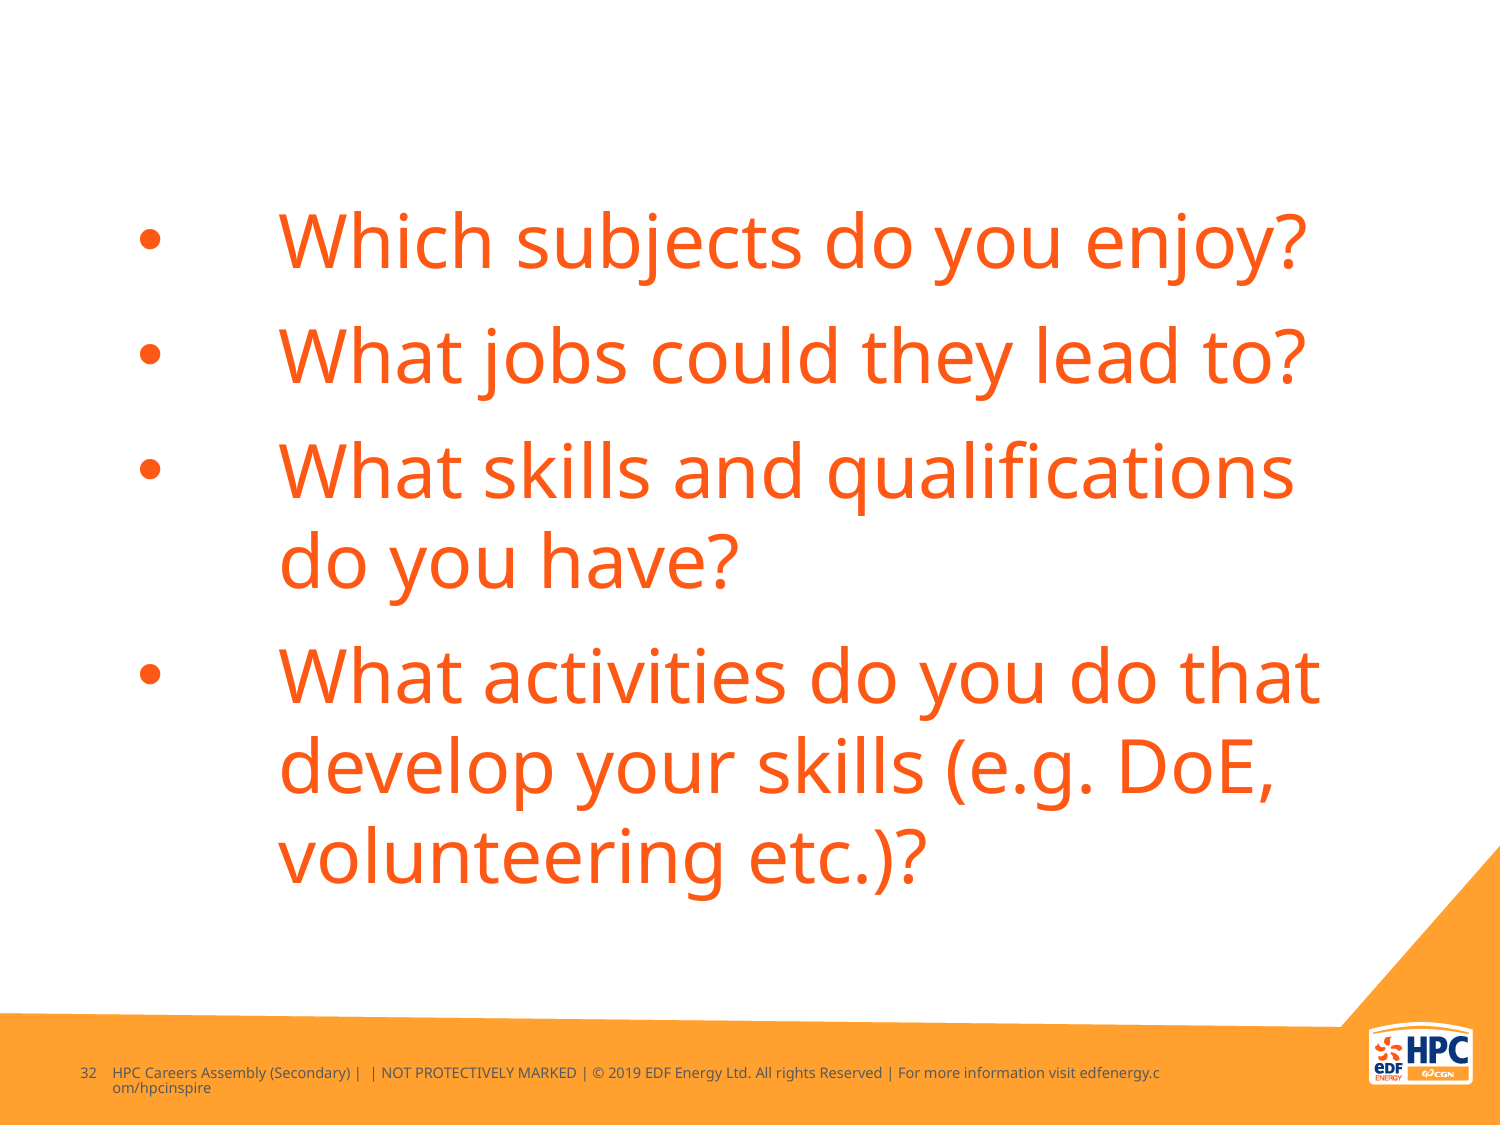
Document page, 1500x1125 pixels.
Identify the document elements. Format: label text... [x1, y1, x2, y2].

text_box Which subjects do you enjoy? What jobs could they lead to? What skills and qualifications do you have? What activities do you do that develop your skills (e.g. DoE, volunteering etc.)? [123, 186, 1377, 907]
footer HPC Careers Assembly (Secondary) | | NOT PROTECTIVELY MARKED | © 2019 EDF Energy Ltd. All rights Reserved | For more information visit edfenergy.com/hpcinspire [111, 1040, 1184, 1108]
picture [0, 0, 1500, 1125]
slide_number 32 [41, 1041, 112, 1108]
